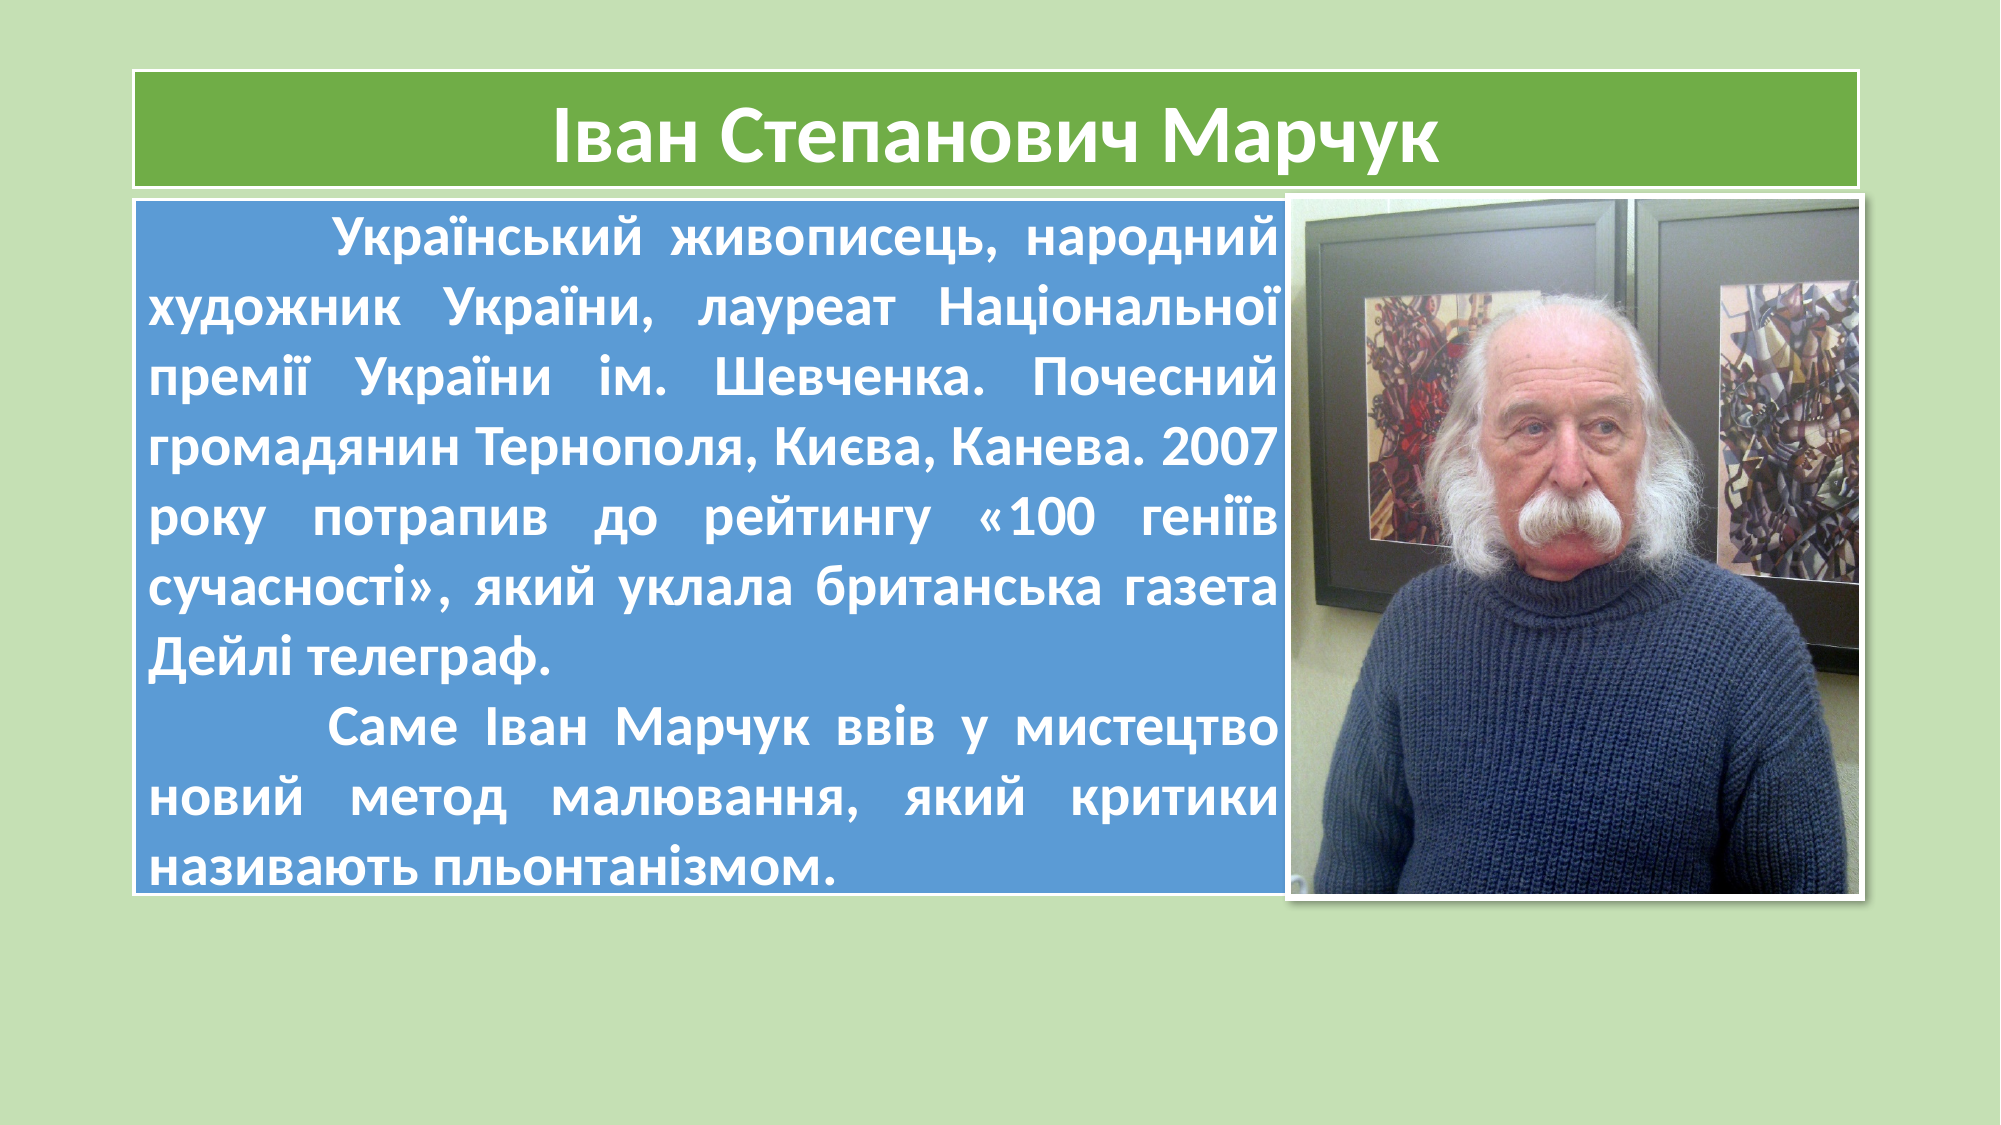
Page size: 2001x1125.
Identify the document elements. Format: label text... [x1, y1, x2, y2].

picture [1291, 199, 1859, 895]
text_box Іван Степанович Марчук [132, 69, 1860, 189]
text_box Український живописець, народний художник України, лауреат Національної премії України ім. Шевченка. Почесний громадянин Тернополя, Києва, Канева. 2007 року потрапив до рейтингу «100 геніїв сучасності», який уклала британська газета Дейлі телеграф. Саме Іван Марчук ввів у мистецтво новий метод малювання, який критики називають пльонтанізмом. [132, 198, 1285, 896]
